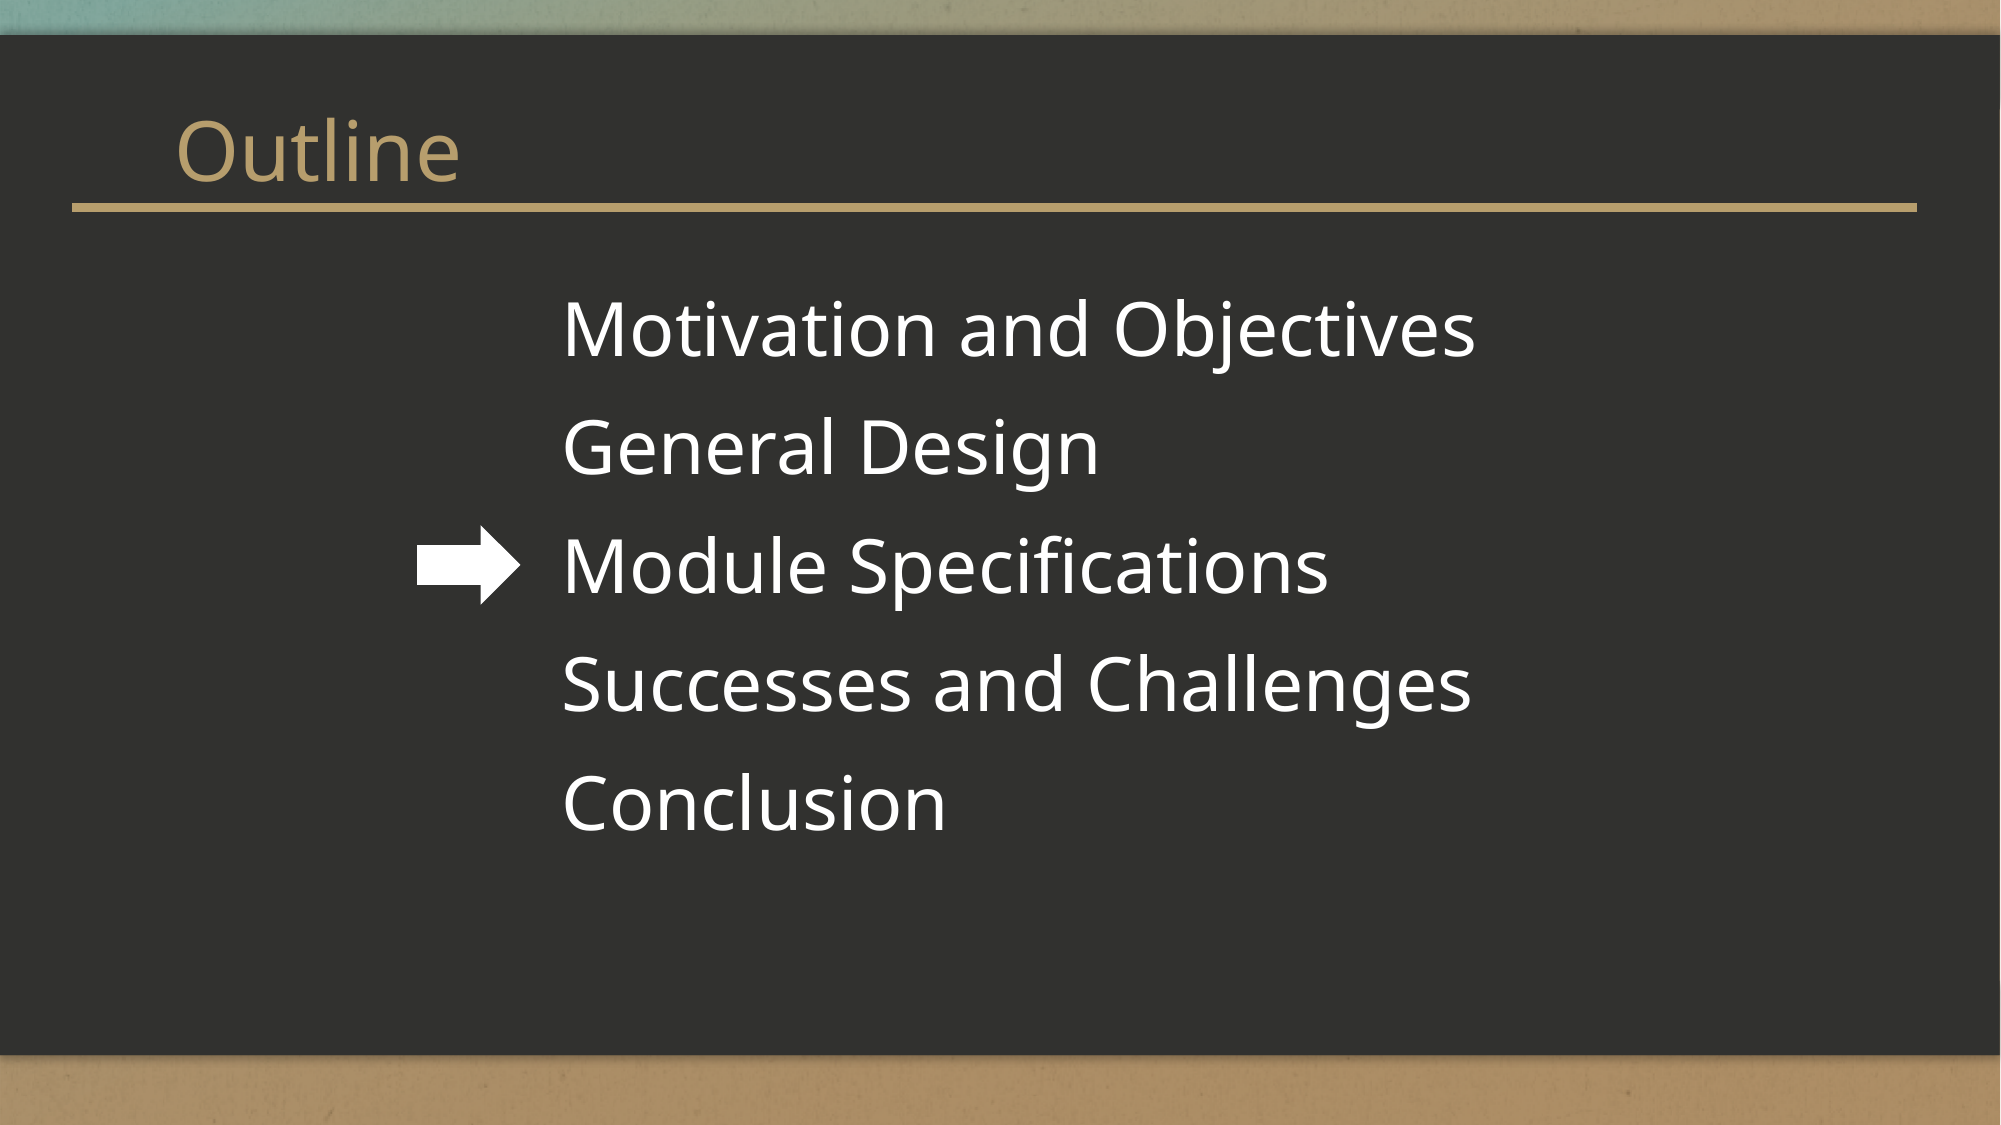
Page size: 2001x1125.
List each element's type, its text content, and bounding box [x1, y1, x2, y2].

picture [0, 0, 2001, 1125]
text_box [416, 522, 522, 608]
title Outline [159, 1, 1735, 203]
list Motivation and Objectives General Design Module Specifications Successes and Challenges Conclusion [546, 284, 2000, 1063]
